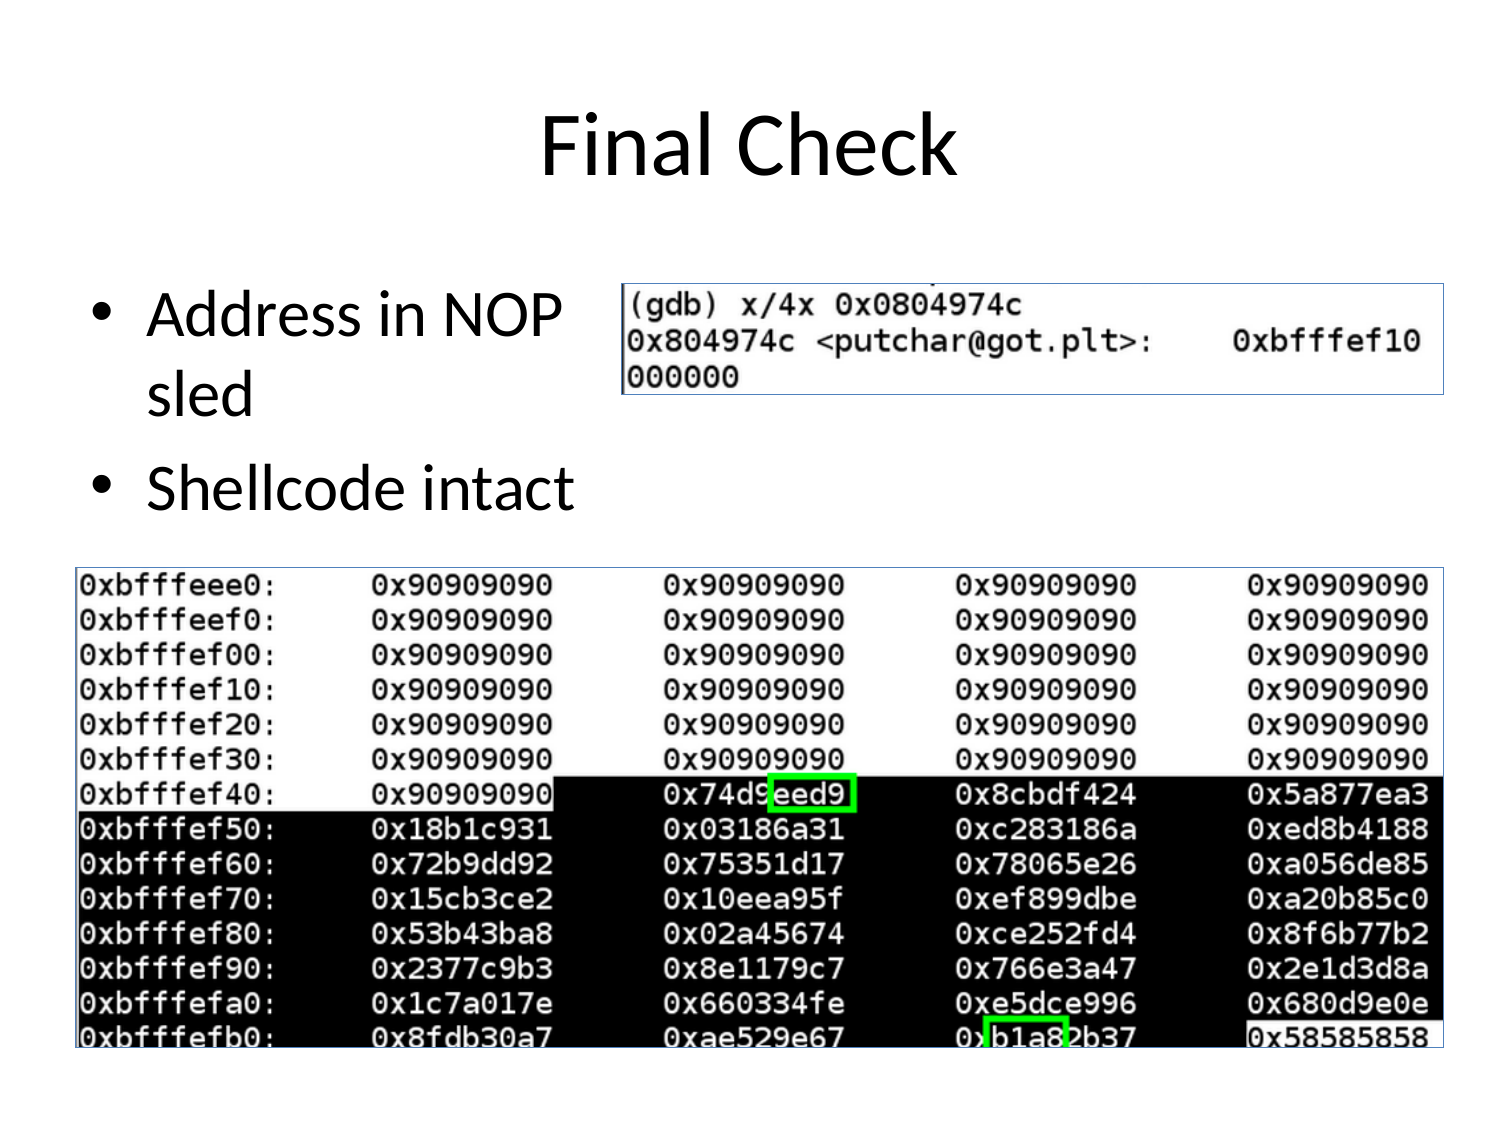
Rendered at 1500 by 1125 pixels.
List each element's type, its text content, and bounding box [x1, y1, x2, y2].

list Address in NOP sled Shellcode intact [75, 262, 603, 565]
picture [74, 567, 1444, 1048]
picture [621, 282, 1444, 395]
title Final Check [75, 45, 1425, 233]
